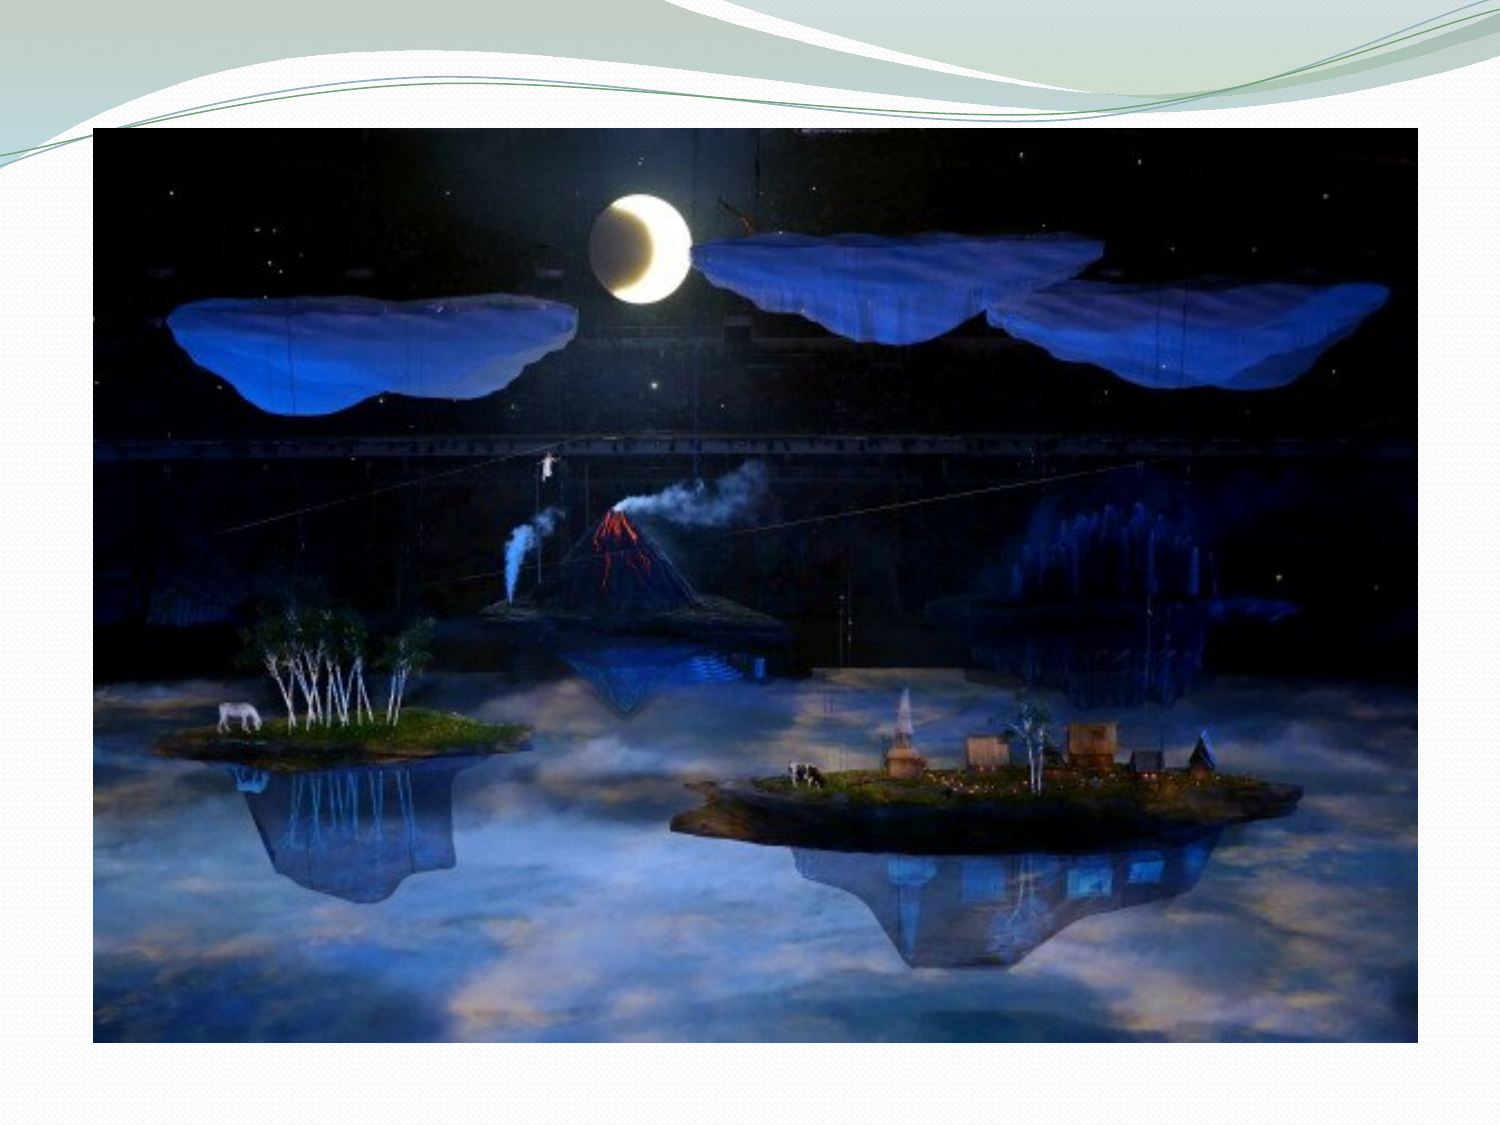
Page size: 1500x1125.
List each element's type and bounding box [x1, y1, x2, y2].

list [93, 128, 1419, 1044]
